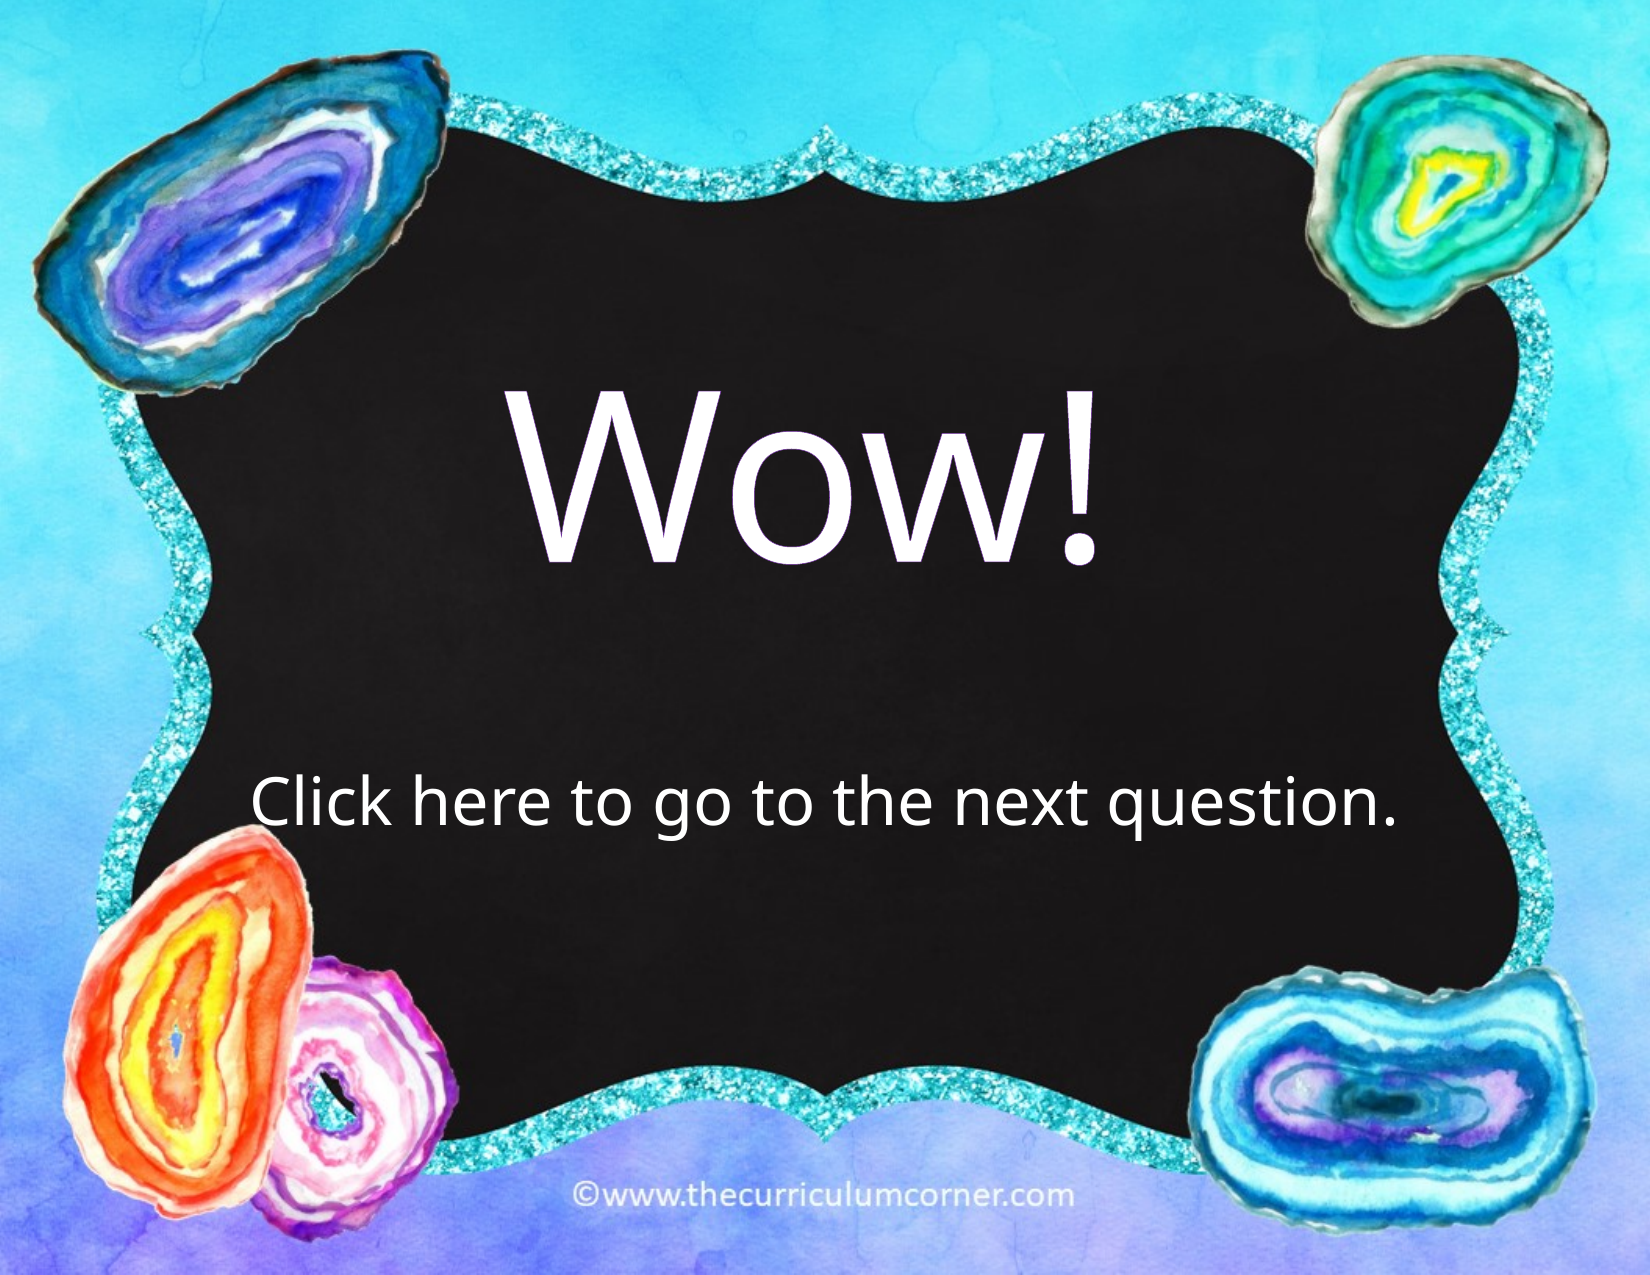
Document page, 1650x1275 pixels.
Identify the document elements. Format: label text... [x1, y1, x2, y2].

text_box Wow! [257, 315, 1357, 618]
picture [0, 0, 1650, 1275]
text_box Click here to go to the next question. [112, 751, 1538, 847]
